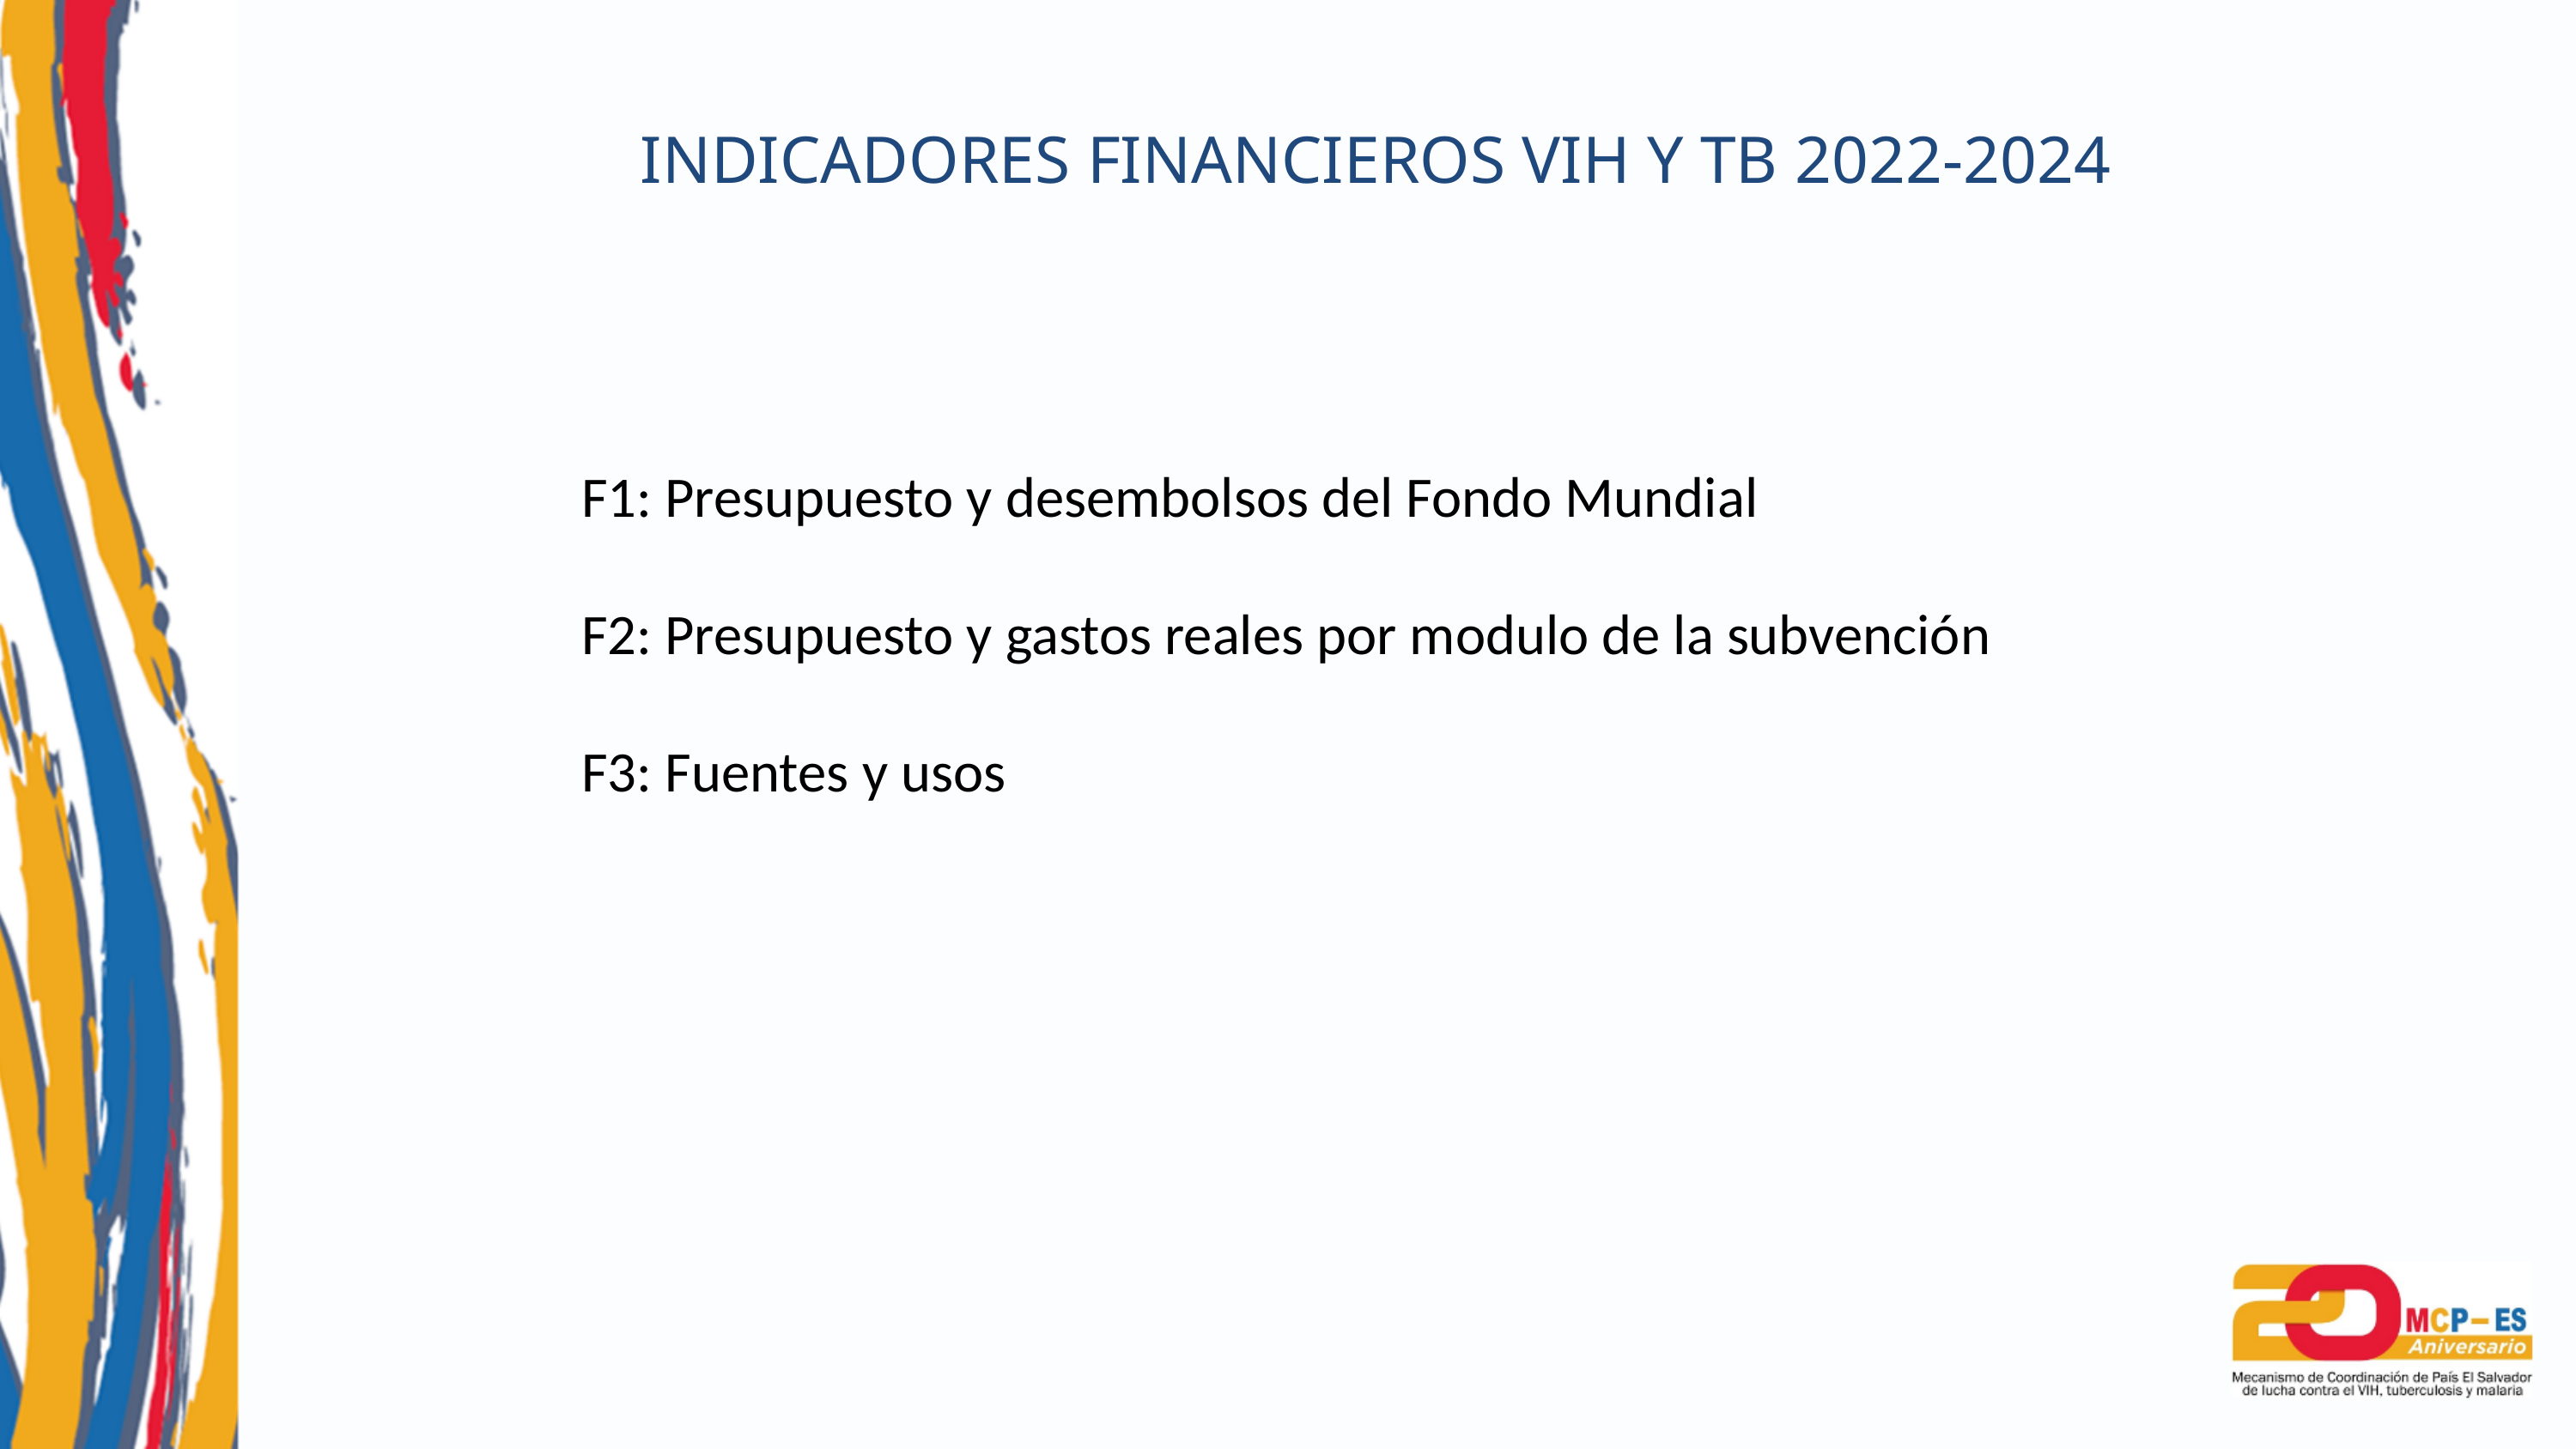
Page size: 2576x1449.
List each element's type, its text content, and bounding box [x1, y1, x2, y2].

text_box INDICADORES FINANCIEROS VIH Y TB 2022-2024 [365, 112, 2404, 821]
picture [0, 0, 2576, 1449]
text_box F1: Presupuesto y desembolsos del Fondo Mundial F2: Presupuesto y gastos reales por modulo de la subvención F3: Fuentes y usos [568, 209, 2378, 888]
